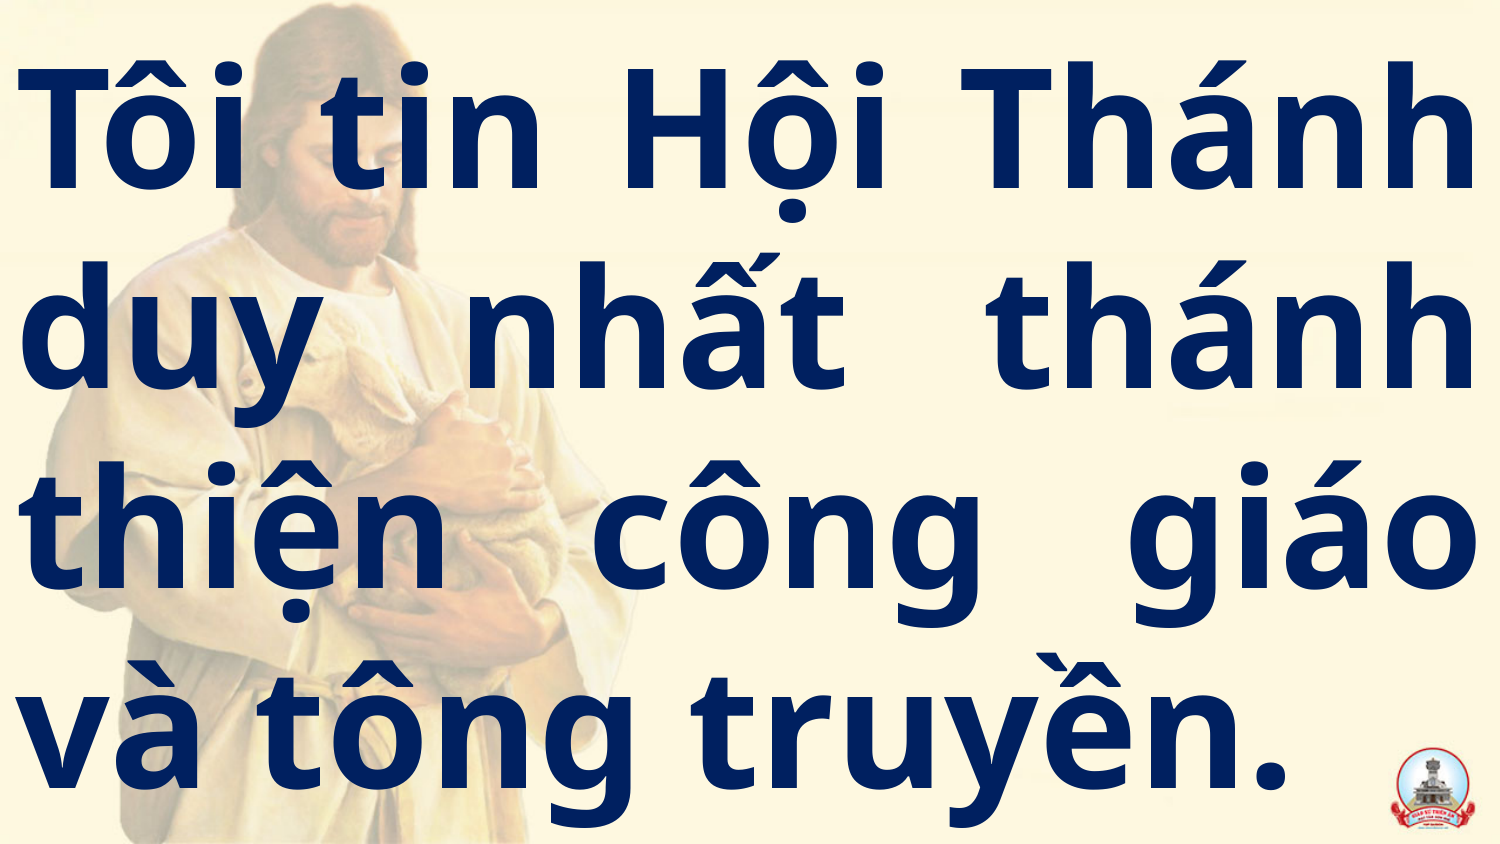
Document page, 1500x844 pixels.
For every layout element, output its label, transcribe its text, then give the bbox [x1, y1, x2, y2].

title Tôi tin Hội Thánh duy nhất thánh thiện công giáo và tông truyền. [0, 0, 1500, 844]
